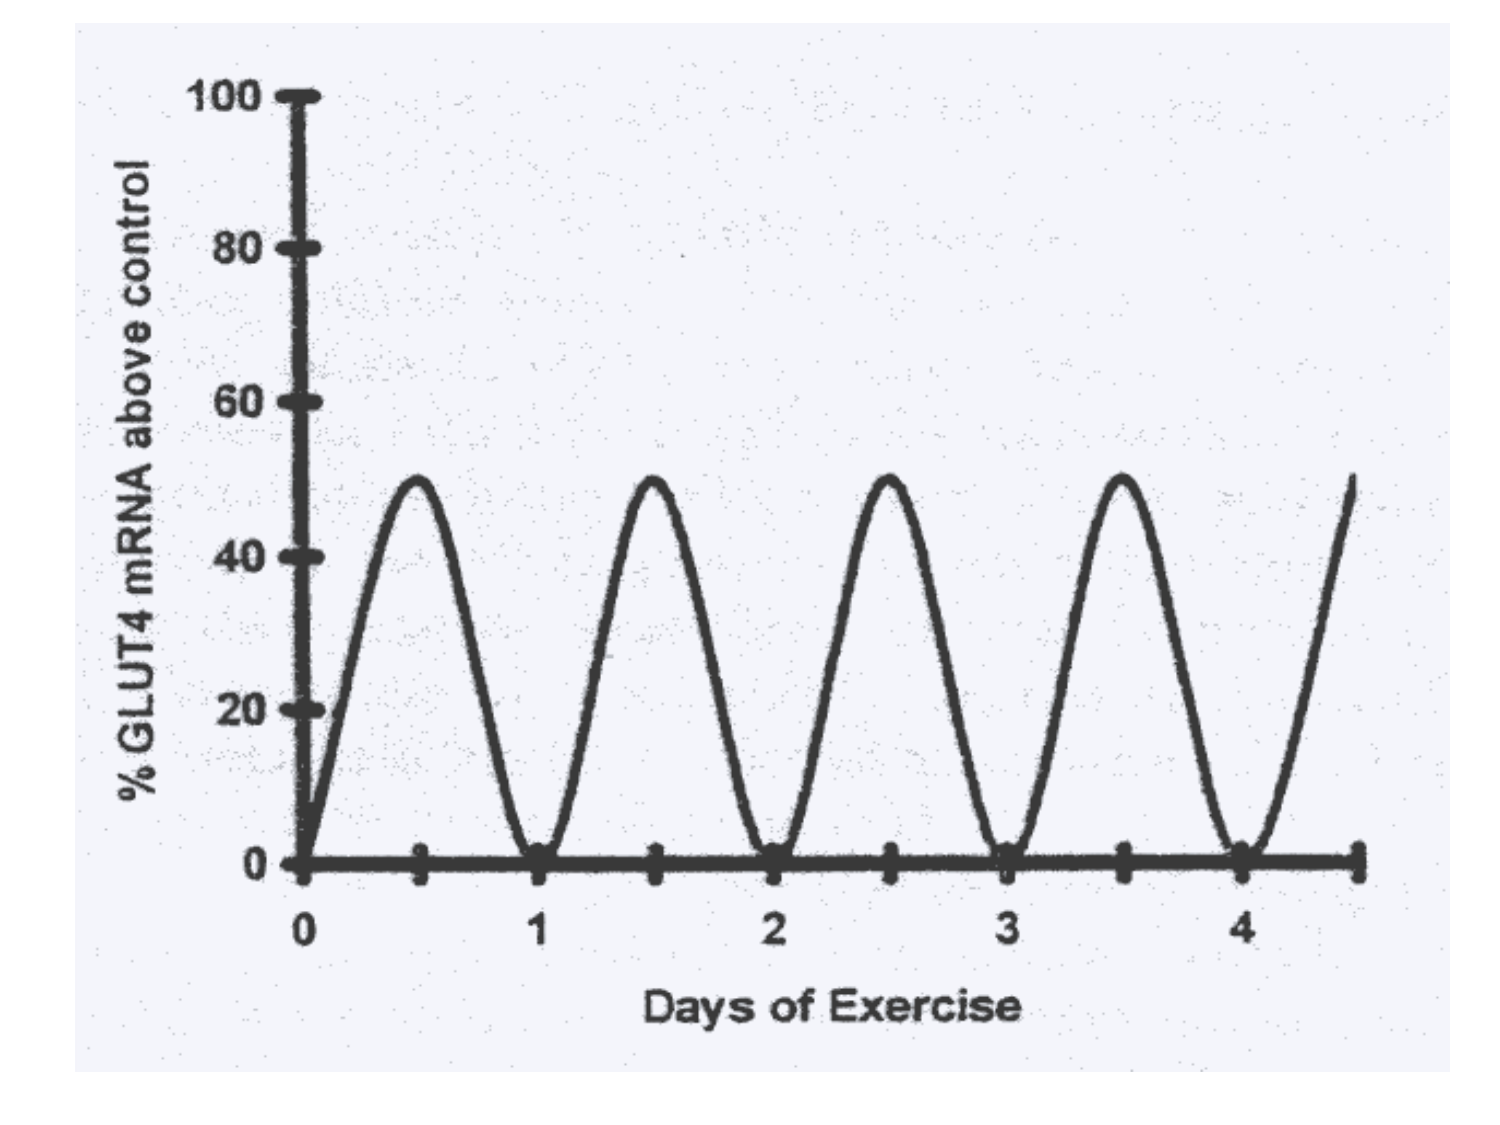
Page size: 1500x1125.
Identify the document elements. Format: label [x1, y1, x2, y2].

picture [74, 22, 1451, 1072]
